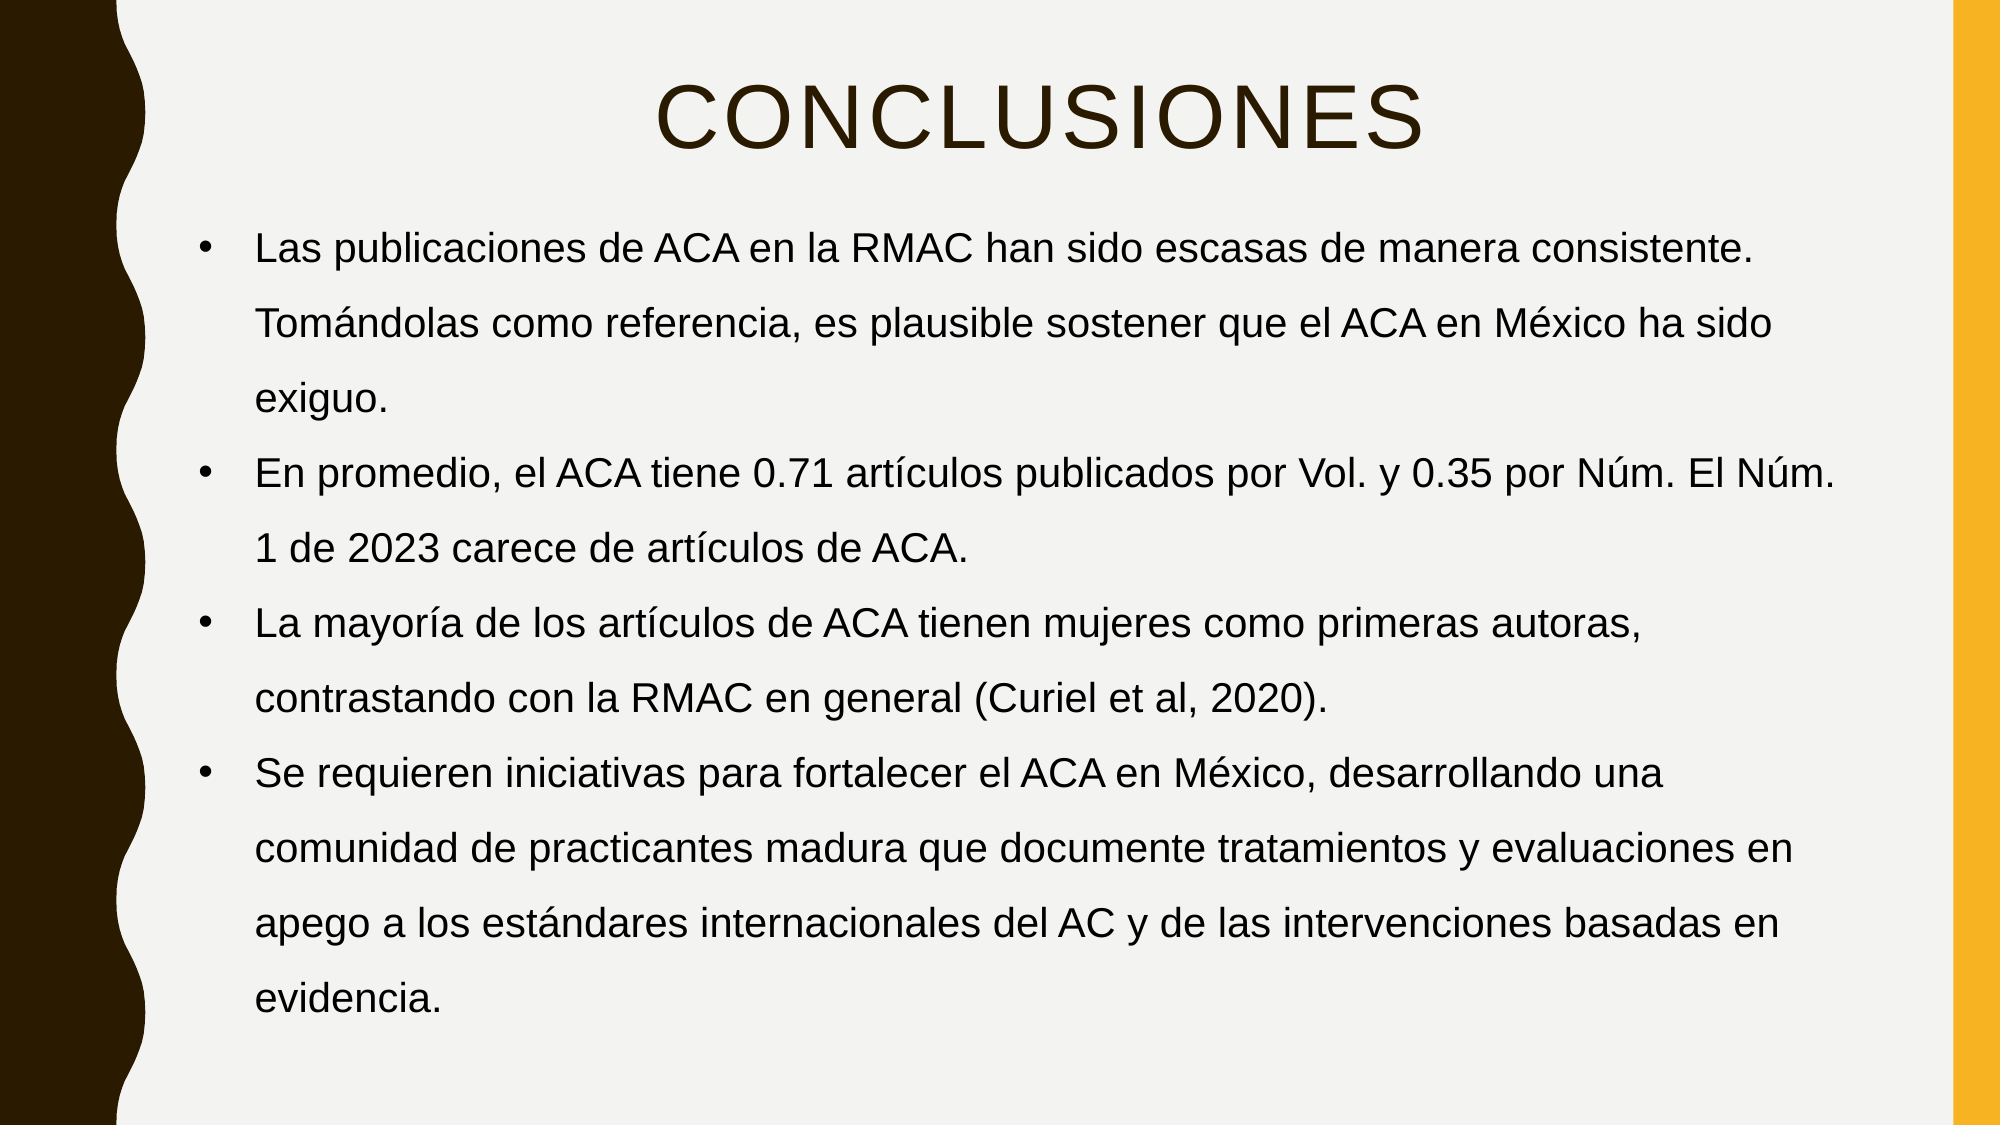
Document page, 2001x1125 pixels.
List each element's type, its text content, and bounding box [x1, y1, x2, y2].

text_box Las publicaciones de ACA en la RMAC han sido escasas de manera consistente. Tomándolas como referencia, es plausible sostener que el ACA en México ha sido exiguo. En promedio, el ACA tiene 0.71 artículos publicados por Vol. y 0.35 por Núm. El Núm. 1 de 2023 carece de artículos de ACA. La mayoría de los artículos de ACA tienen mujeres como primeras autoras, contrastando con la RMAC en general (Curiel et al, 2020). Se requieren iniciativas para fortalecer el ACA en México, desarrollando una comunidad de practicantes madura que documente tratamientos y evaluaciones en apego a los estándares internacionales del AC y de las intervenciones basadas en evidencia. [183, 188, 1870, 1079]
title conclusiones [205, 62, 1875, 176]
